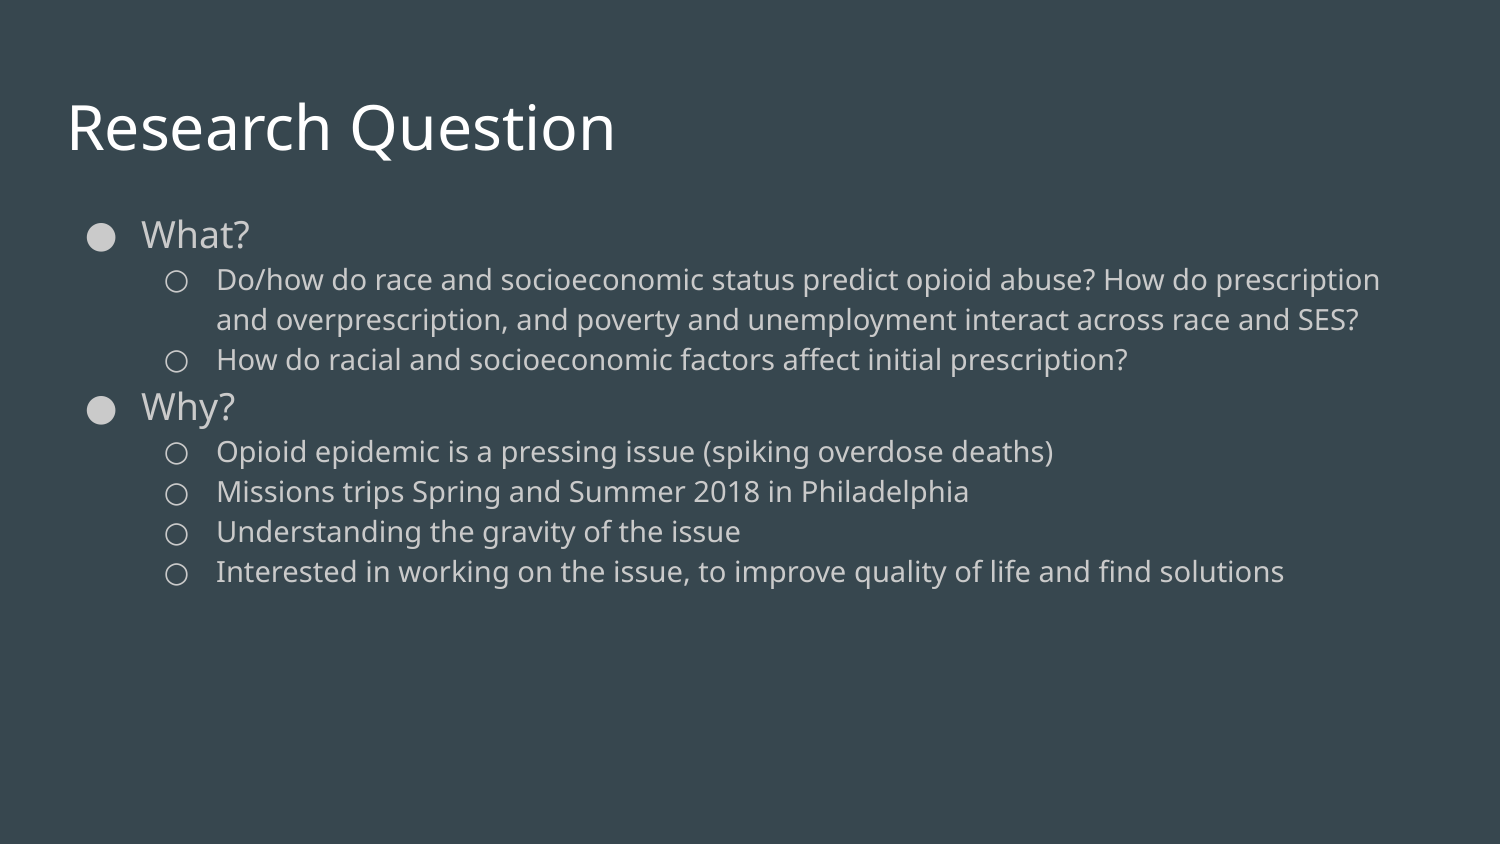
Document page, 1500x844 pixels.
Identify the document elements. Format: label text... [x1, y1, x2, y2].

list What? Do/how do race and socioeconomic status predict opioid abuse? How do prescription and overprescription, and poverty and unemployment interact across race and SES? How do racial and socioeconomic factors affect initial prescription? Why? Opioid epidemic is a pressing issue (spiking overdose deaths) Missions trips Spring and Summer 2018 in Philadelphia Understanding the gravity of the issue Interested in working on the issue, to improve quality of life and find solutions [51, 189, 1449, 750]
title Research Question [51, 72, 1449, 167]
